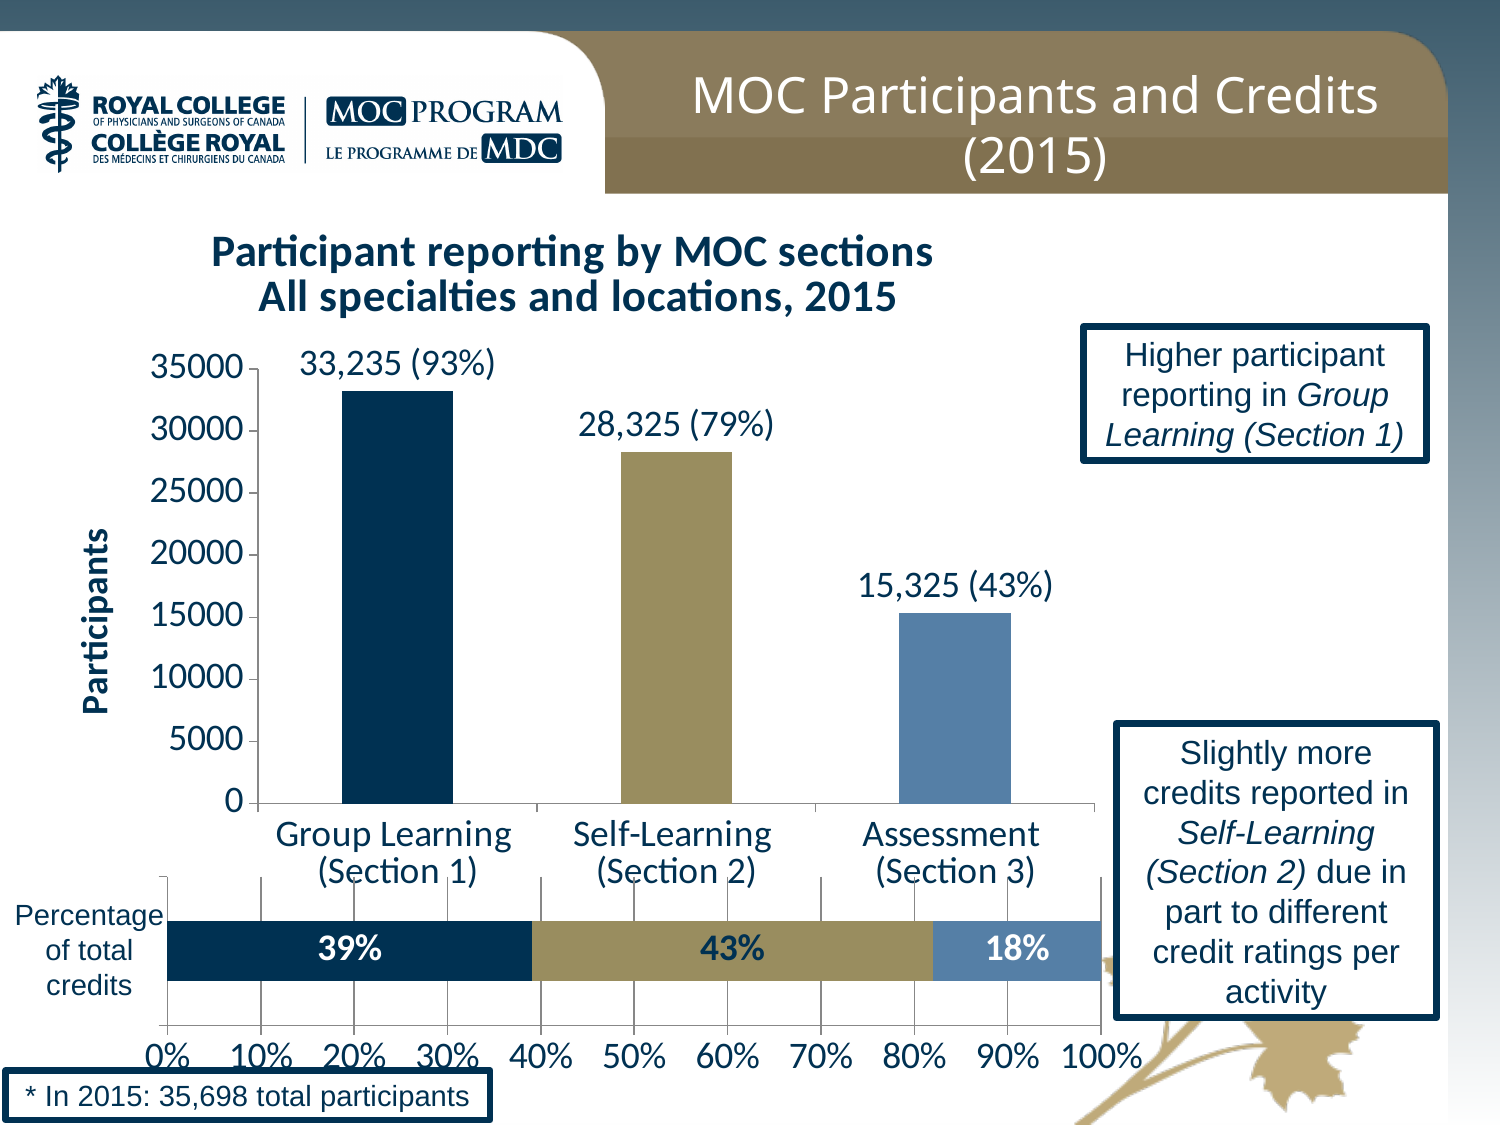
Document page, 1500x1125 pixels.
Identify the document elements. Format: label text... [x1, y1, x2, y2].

text_box Percentage of total credits [0, 889, 118, 1009]
text_box * In 2015: 35,698 total participants [5, 1070, 491, 1121]
chart [40, 196, 1164, 1083]
text_box Higher participant reporting in Group Learning (Section 1) [1121, 326, 1427, 461]
text_box Slightly more credits reported in Self-Learning (Section 2) due in part to different credit ratings per activity [1121, 723, 1437, 1018]
picture [0, 31, 1448, 267]
text_box MOC Participants and Credits (2015) [618, 56, 1454, 167]
picture [1074, 1018, 1407, 1125]
